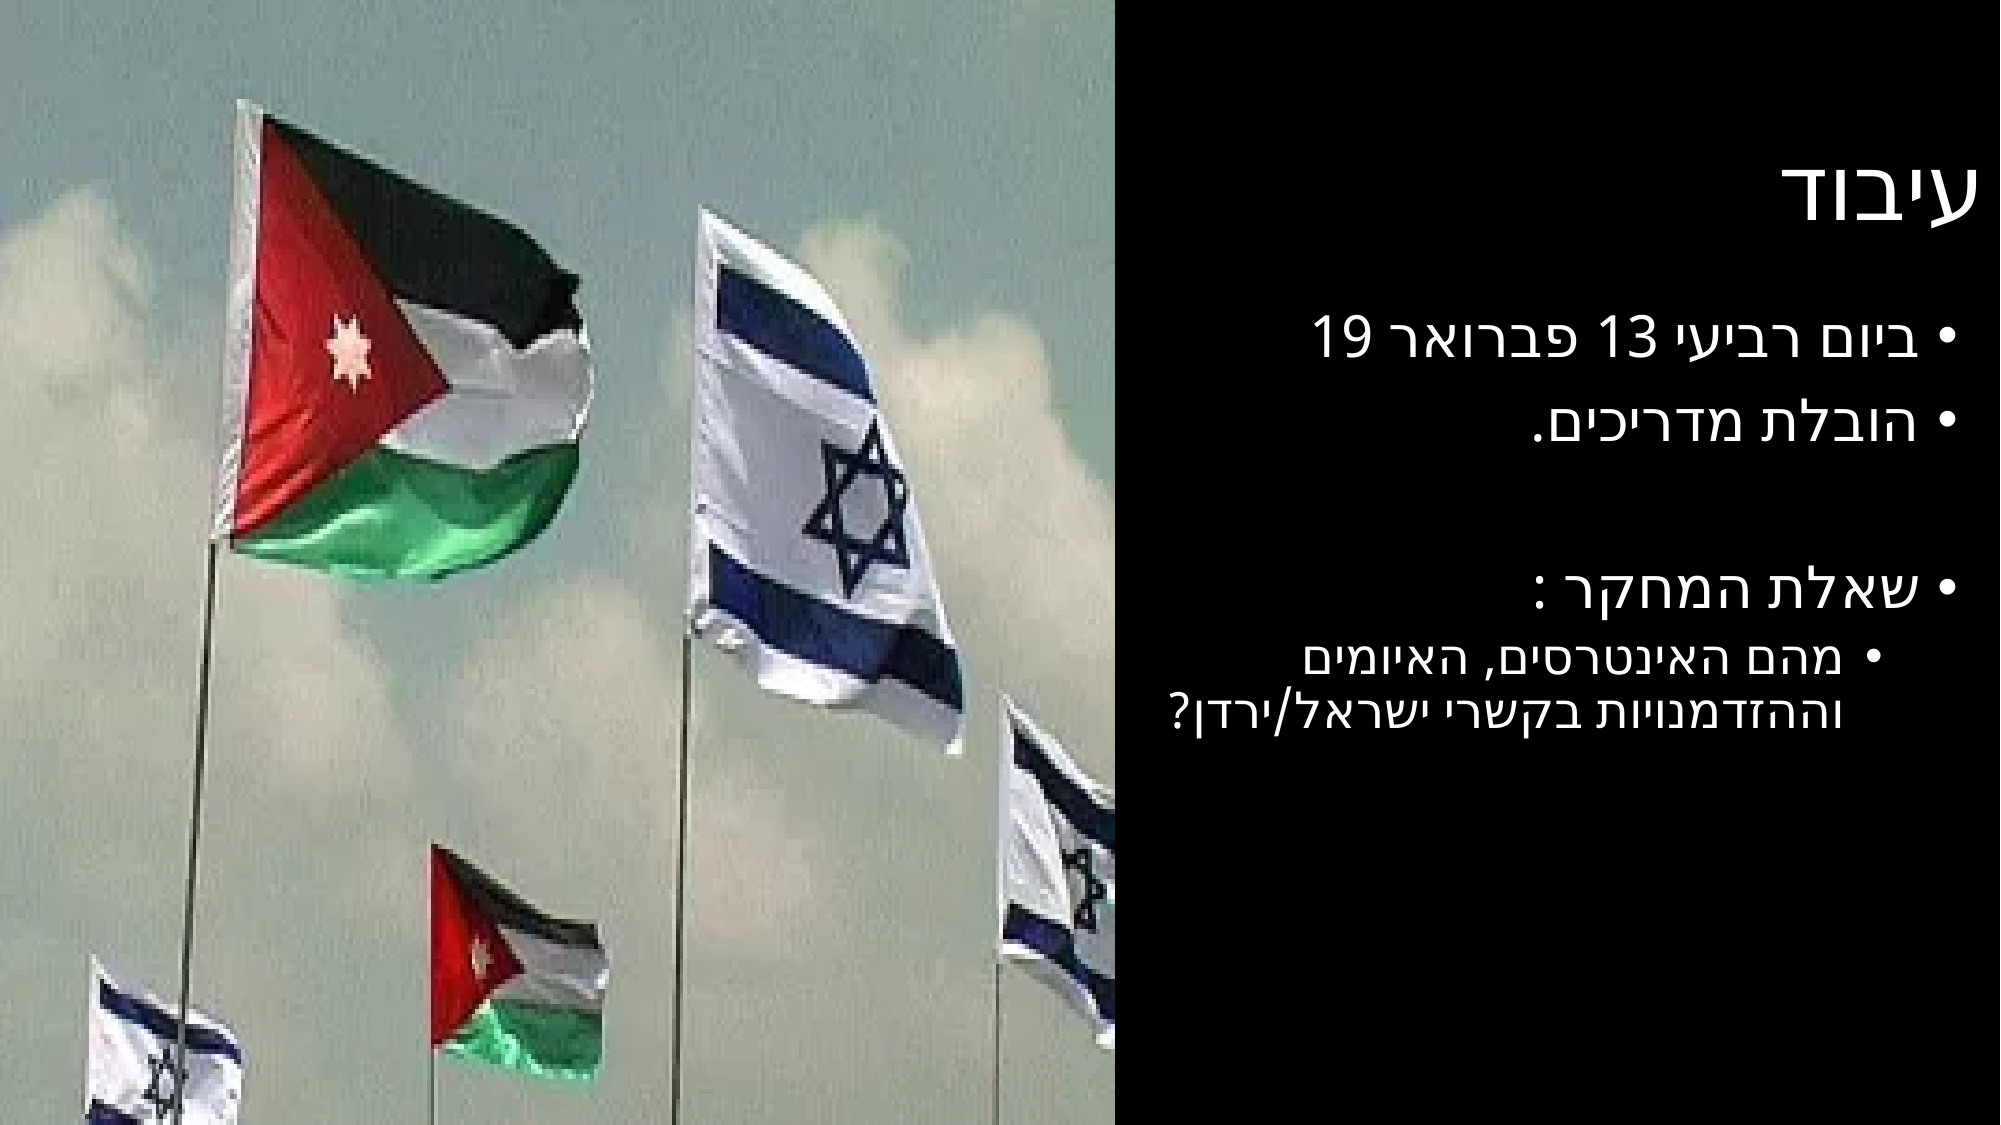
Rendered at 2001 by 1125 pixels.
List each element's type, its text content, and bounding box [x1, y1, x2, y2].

picture [0, 0, 1115, 1125]
list ביום רביעי 13 פברואר 19 הובלת מדריכים. שאלת המחקר : מהם האינטרסים, האיומים וההזדמנויות בקשרי ישראל/ירדן? [1122, 299, 1973, 1014]
title עיבוד [1115, 82, 2000, 300]
